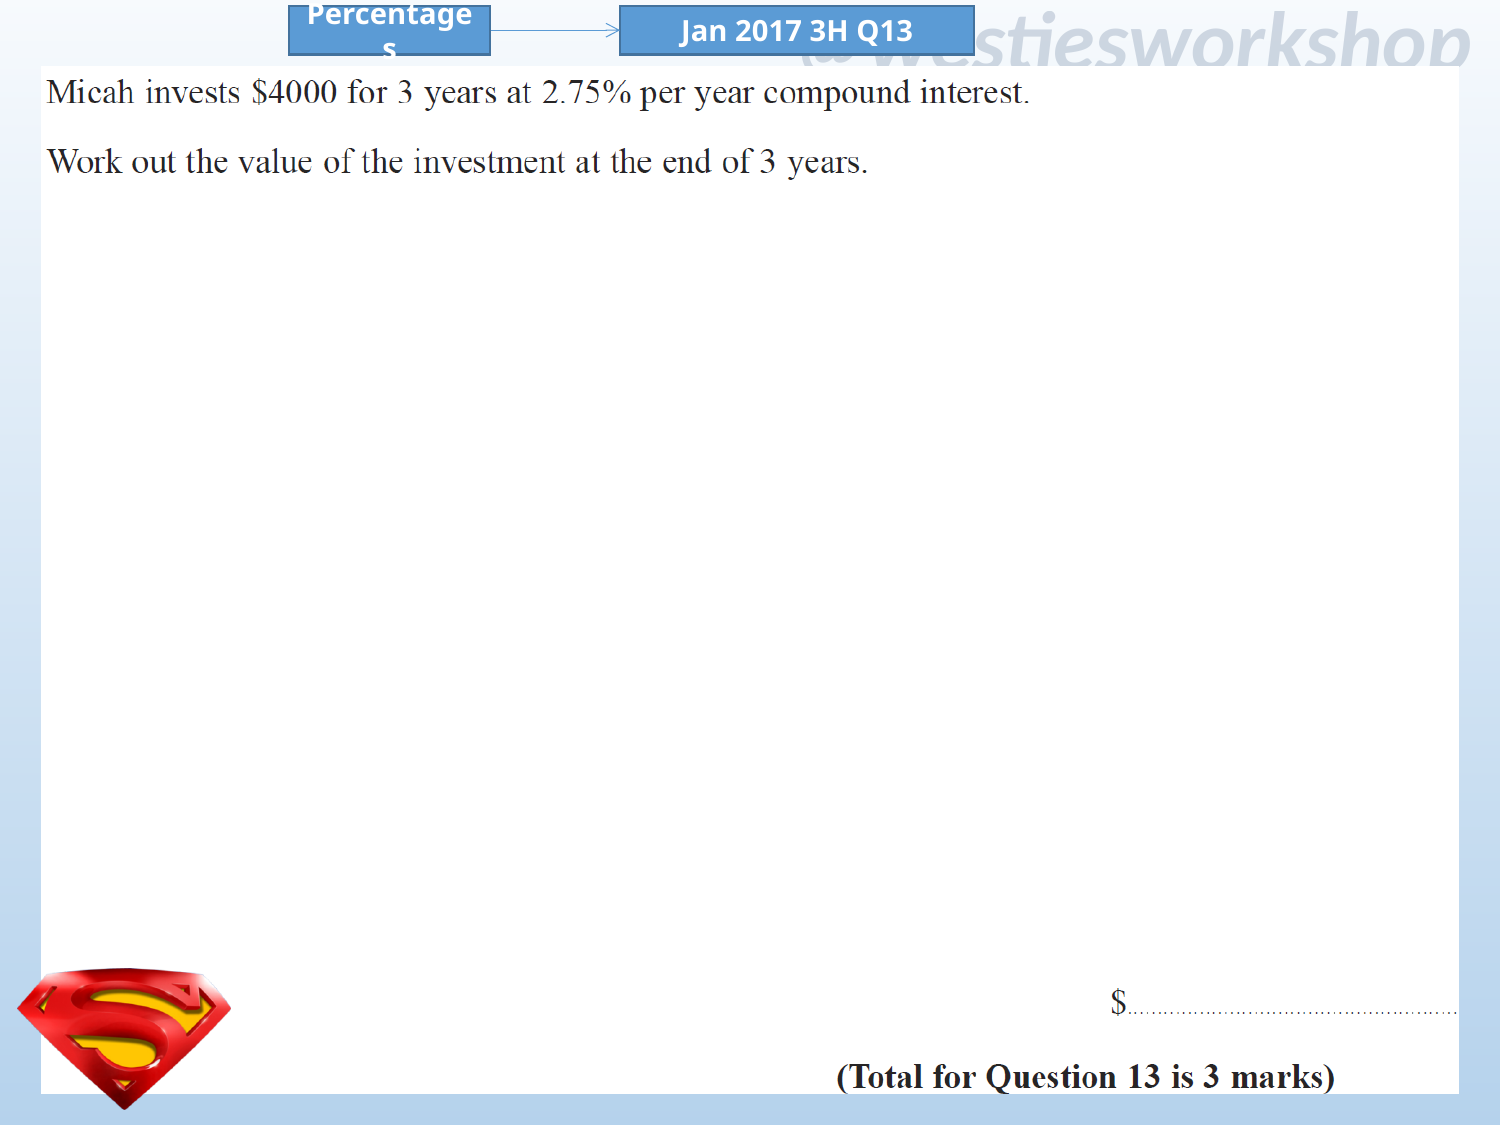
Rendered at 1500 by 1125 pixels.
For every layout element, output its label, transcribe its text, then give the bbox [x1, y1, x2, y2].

picture [17, 66, 1459, 1110]
text_box Jan 2017 3H Q13 [619, 5, 975, 56]
text_box Percentages [288, 5, 491, 56]
